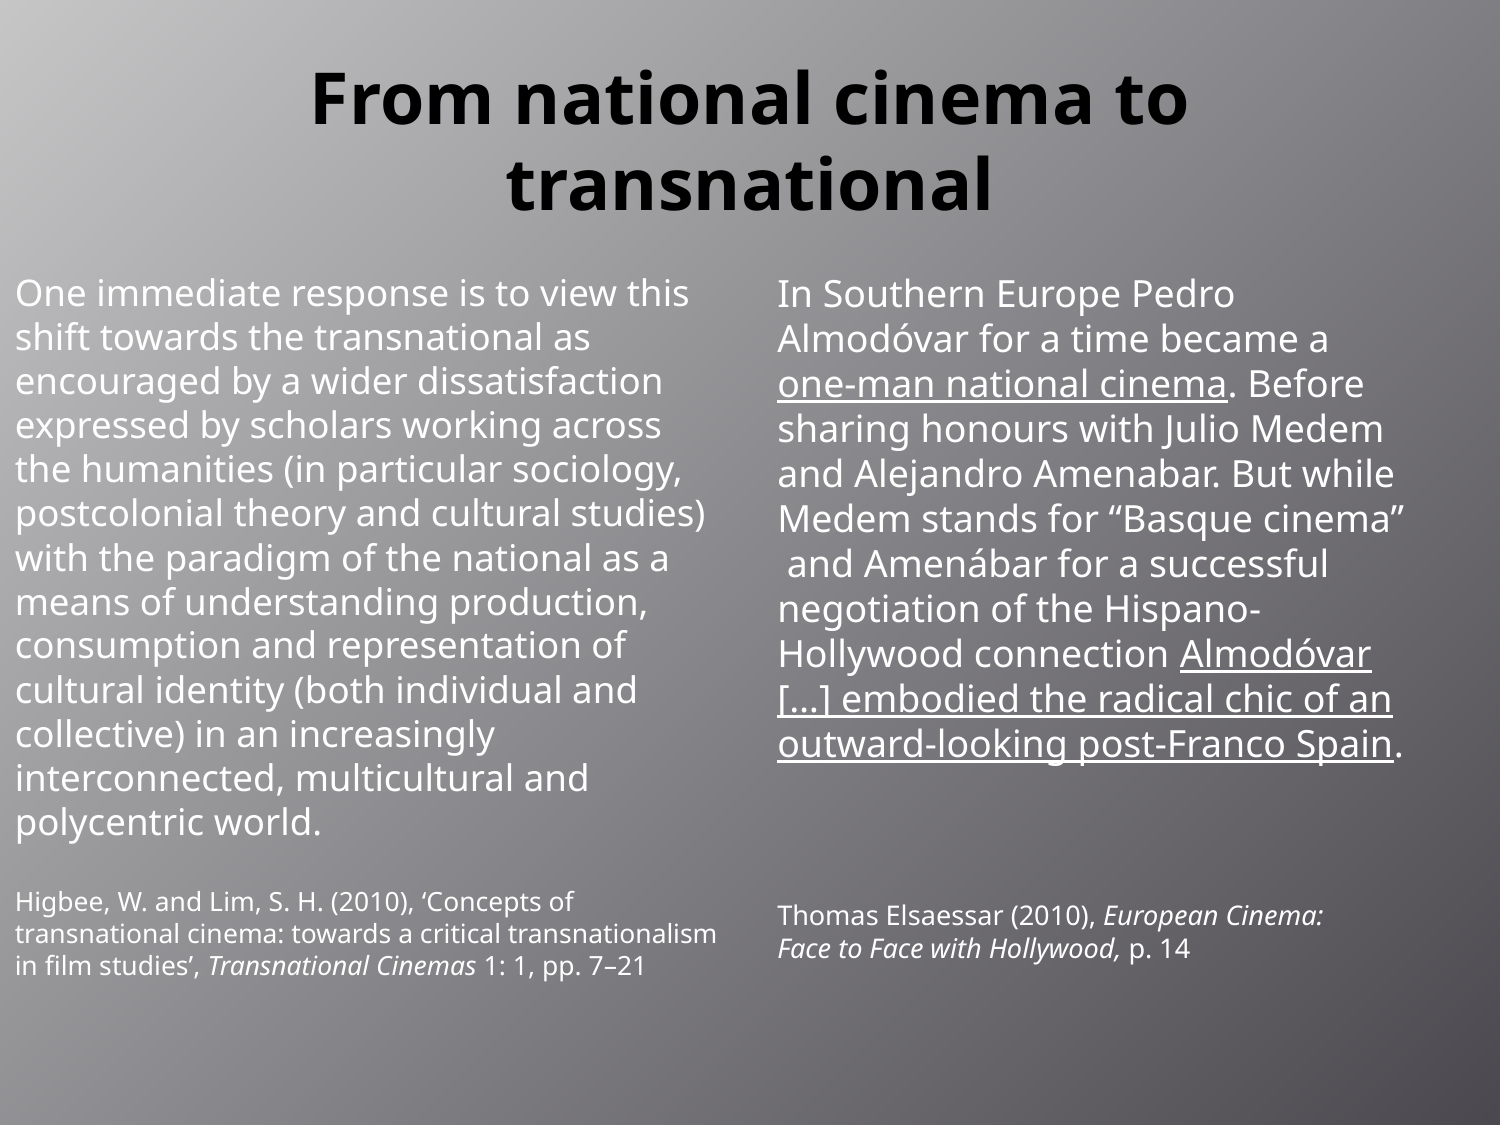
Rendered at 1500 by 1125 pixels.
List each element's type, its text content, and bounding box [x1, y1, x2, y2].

title From national cinema to transnational [75, 45, 1425, 233]
list In Southern Europe Pedro Almodóvar for a time became a one-man national cinema. Before sharing honours with Julio Medem and Alejandro Amenabar. But while Medem stands for “Basque cinema” and Amenábar for a successful negotiation of the Hispano-Hollywood connection Almodóvar […] embodied the radical chic of an outward-looking post-Franco Spain. Thomas Elsaessar (2010), European Cinema: Face to Face with Hollywood, p. 14 [762, 262, 1425, 1005]
list One immediate response is to view this shift towards the transnational as encouraged by a wider dissatisfaction expressed by scholars working across the humanities (in particular sociology, postcolonial theory and cultural studies) with the paradigm of the national as a means of understanding production, consumption and representation of cultural identity (both individual and collective) in an increasingly interconnected, multicultural and polycentric world. Higbee, W. and Lim, S. H. (2010), ‘Concepts of transnational cinema: towards a critical transnationalism in film studies’, Transnational Cinemas 1: 1, pp. 7–21 [0, 262, 738, 1005]
